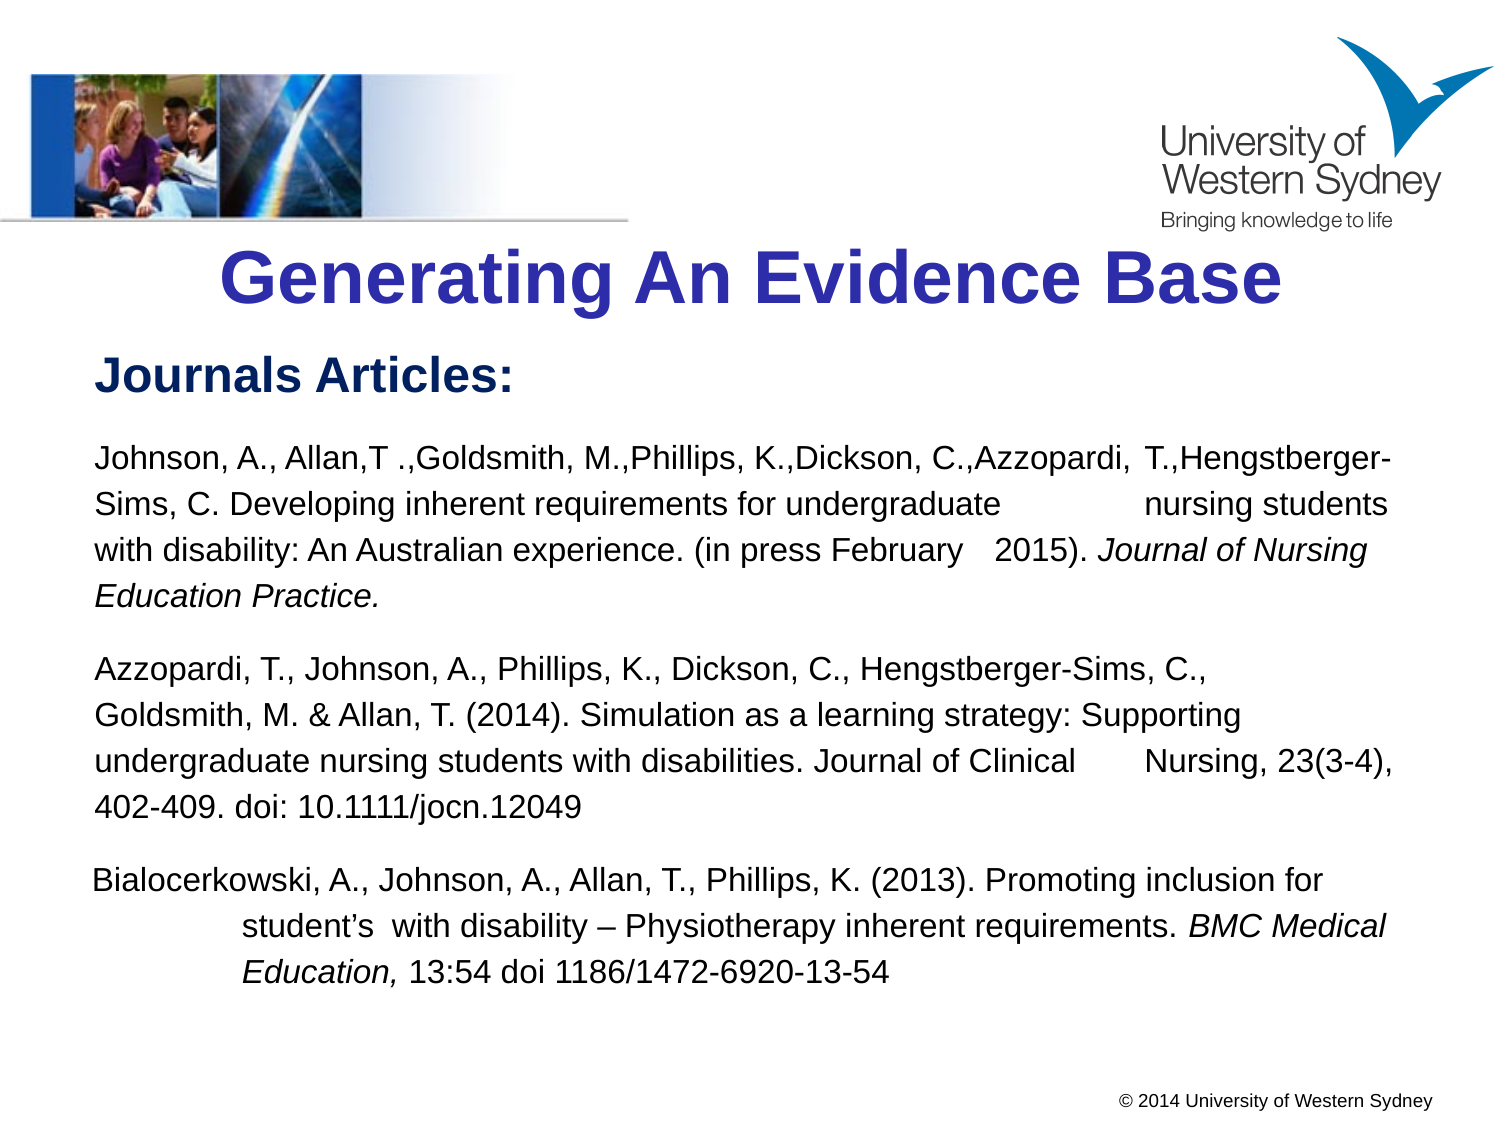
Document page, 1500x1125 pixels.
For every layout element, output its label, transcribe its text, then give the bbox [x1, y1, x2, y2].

title Generating An Evidence Base [76, 207, 1428, 326]
text_box © 2014 University of Western Sydney [1104, 1081, 1483, 1119]
list Journals Articles: Johnson, A., Allan,T .,Goldsmith, M.,Phillips, K.,Dickson, C.,Azzopardi, T.,Hengstberger-Sims, C. Developing inherent requirements for undergraduate nursing students with disability: An Australian experience. (in press February 2015). Journal of Nursing Education Practice. Azzopardi, T., Johnson, A., Phillips, K., Dickson, C., Hengstberger-Sims, C., Goldsmith, M. & Allan, T. (2014). Simulation as a learning strategy: Supporting undergraduate nursing students with disabilities. Journal of Clinical Nursing, 23(3-4), 402-409. doi: 10.1111/jocn.12049 Bialocerkowski, A., Johnson, A., Allan, T., Phillips, K. (2013). Promoting inclusion for student’s with disability – Physiotherapy inherent requirements. BMC Medical Education, 13:54 doi 1186/1472-6920-13-54 [76, 326, 1428, 1101]
picture [0, 74, 630, 222]
picture [1162, 37, 1500, 233]
